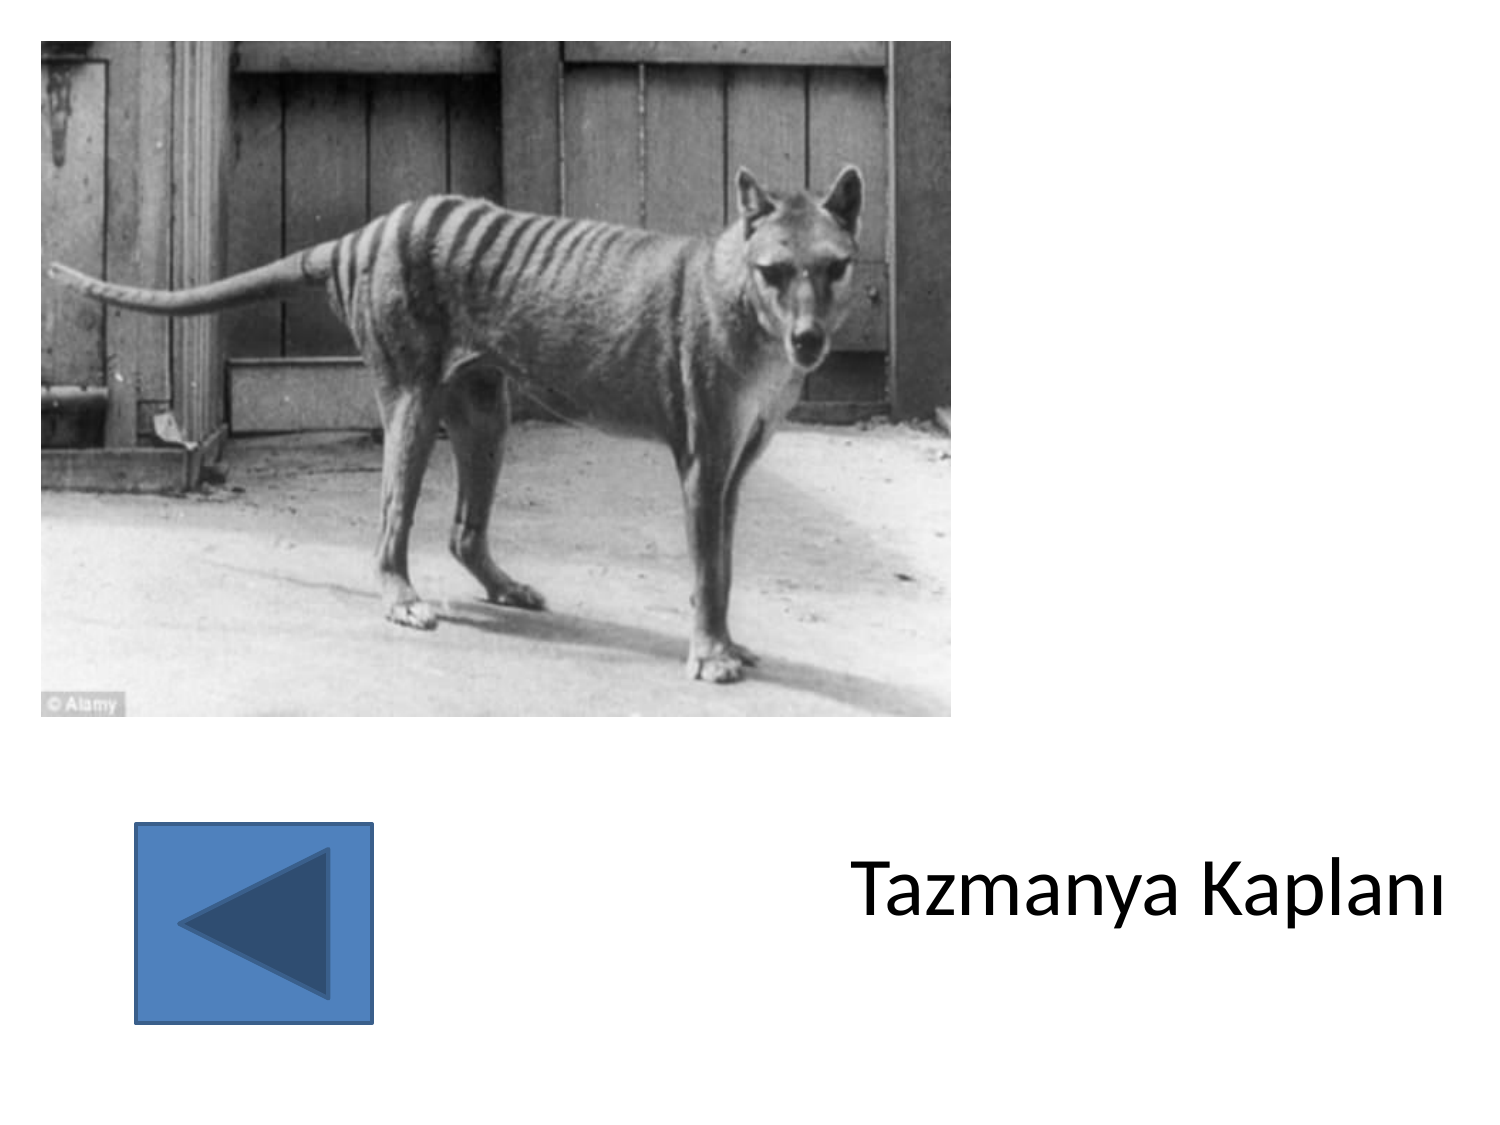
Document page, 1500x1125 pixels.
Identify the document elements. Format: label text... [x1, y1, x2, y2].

text_box [134, 822, 374, 1025]
text_box Tazmanya Kaplanı [835, 824, 1464, 940]
picture [40, 41, 951, 718]
